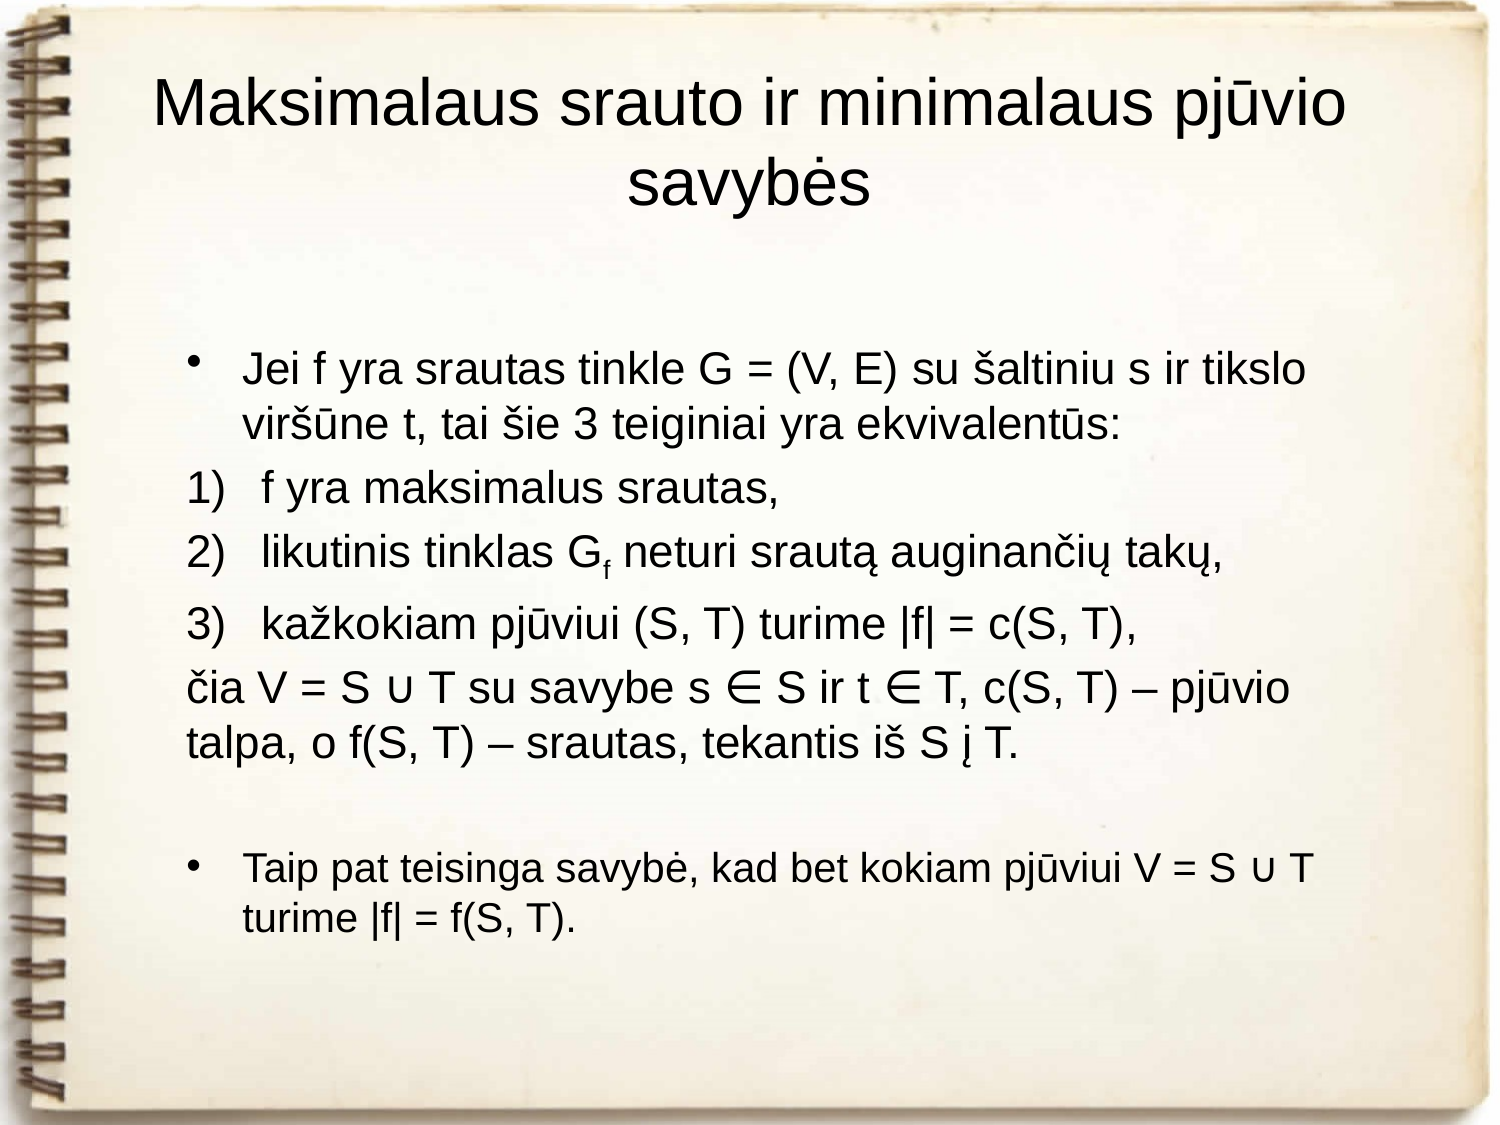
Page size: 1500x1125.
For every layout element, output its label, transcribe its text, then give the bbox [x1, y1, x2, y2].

list Jei f yra srautas tinkle G = (V, E) su šaltiniu s ir tikslo viršūne t, tai šie 3 teiginiai yra ekvivalentūs: f yra maksimalus srautas, likutinis tinklas Gf neturi srautą auginančių takų, kažkokiam pjūviui (S, T) turime |f| = c(S, T), čia V = S ∪ T su savybe s ∈ S ir t ∈ T, c(S, T) – pjūvio talpa, o f(S, T) – srautas, tekantis iš S į T. Taip pat teisinga savybė, kad bet kokiam pjūviui V = S ∪ T turime |f| = f(S, T). [171, 267, 1425, 1010]
picture [0, 0, 1500, 1125]
title Maksimalaus srauto ir minimalaus pjūvio savybės [75, 45, 1425, 233]
